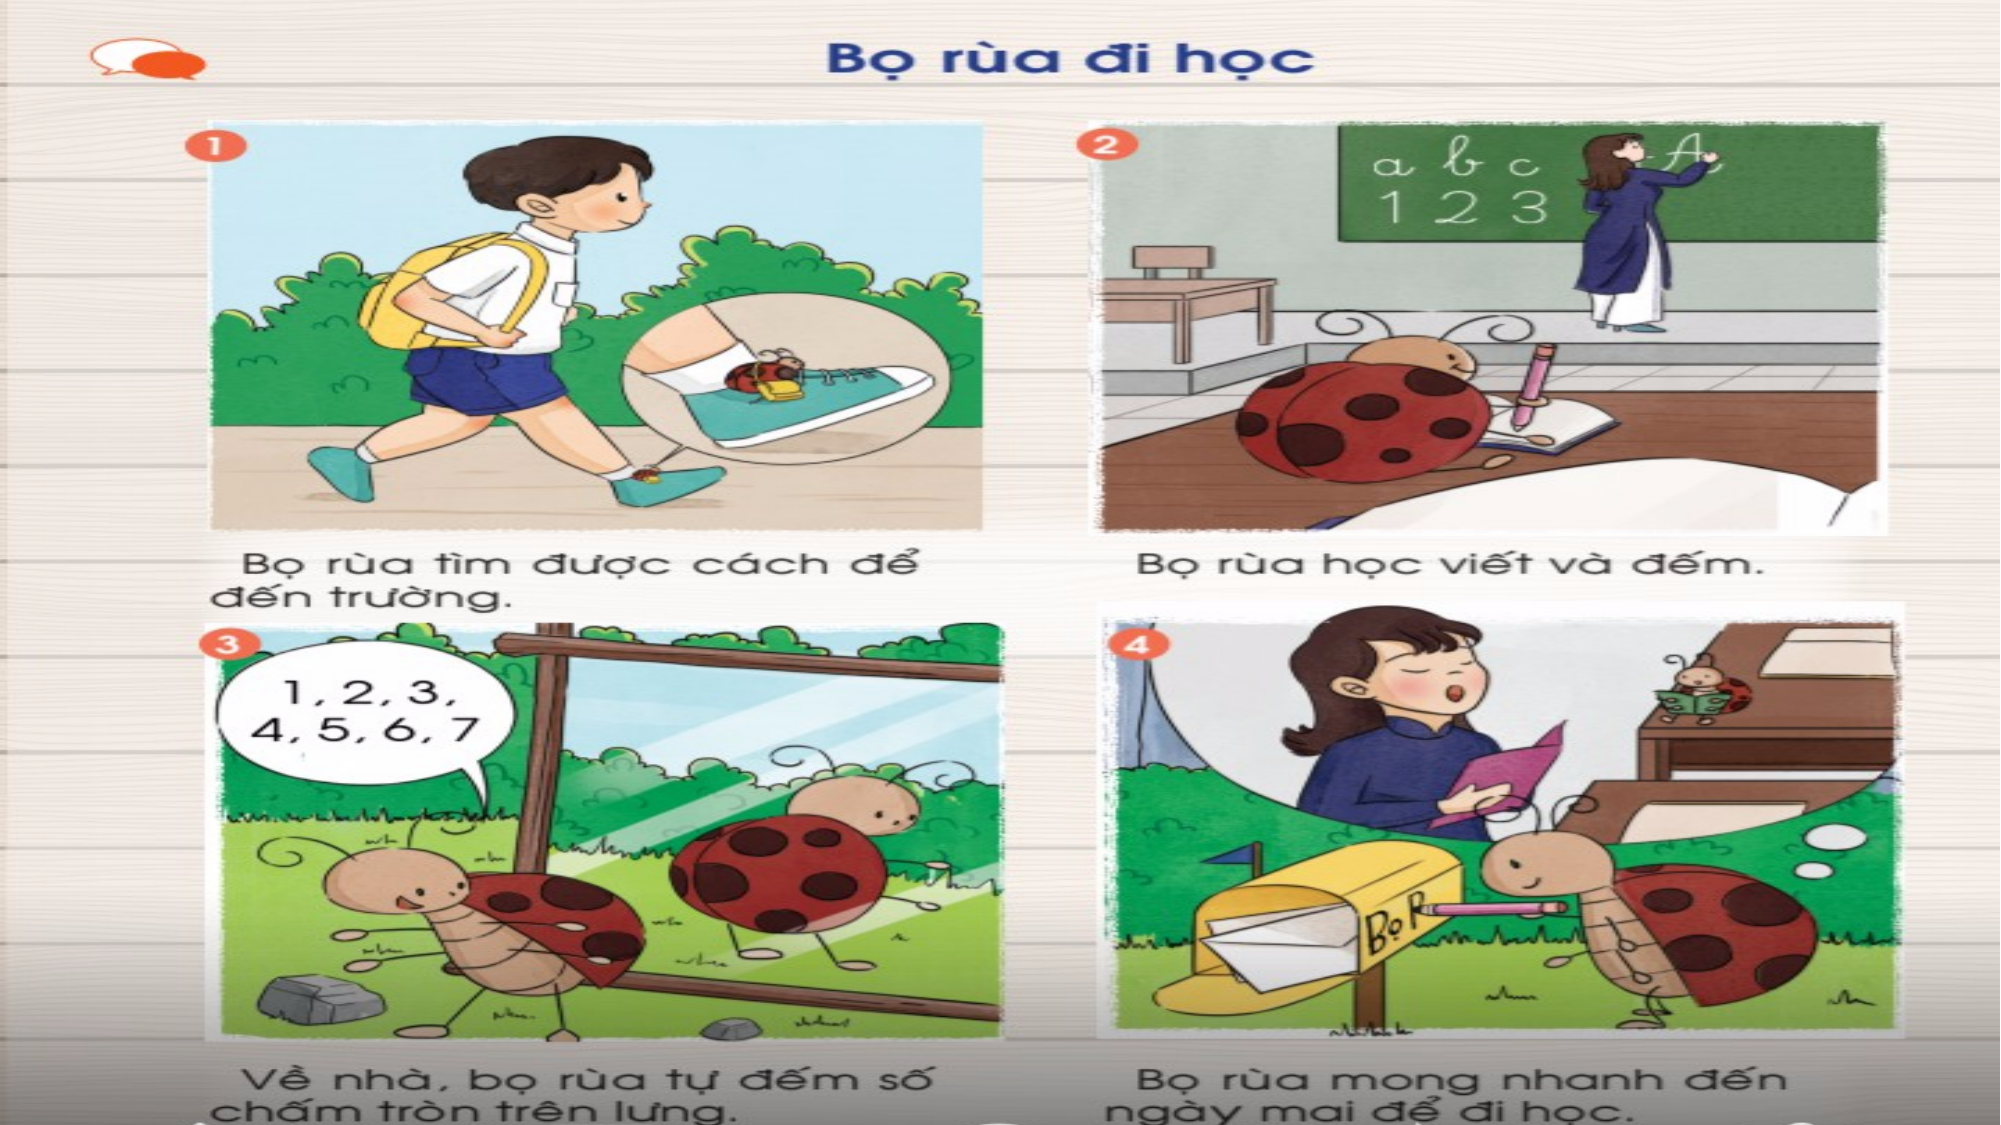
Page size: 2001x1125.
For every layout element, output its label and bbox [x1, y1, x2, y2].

list [0, 0, 2000, 1125]
